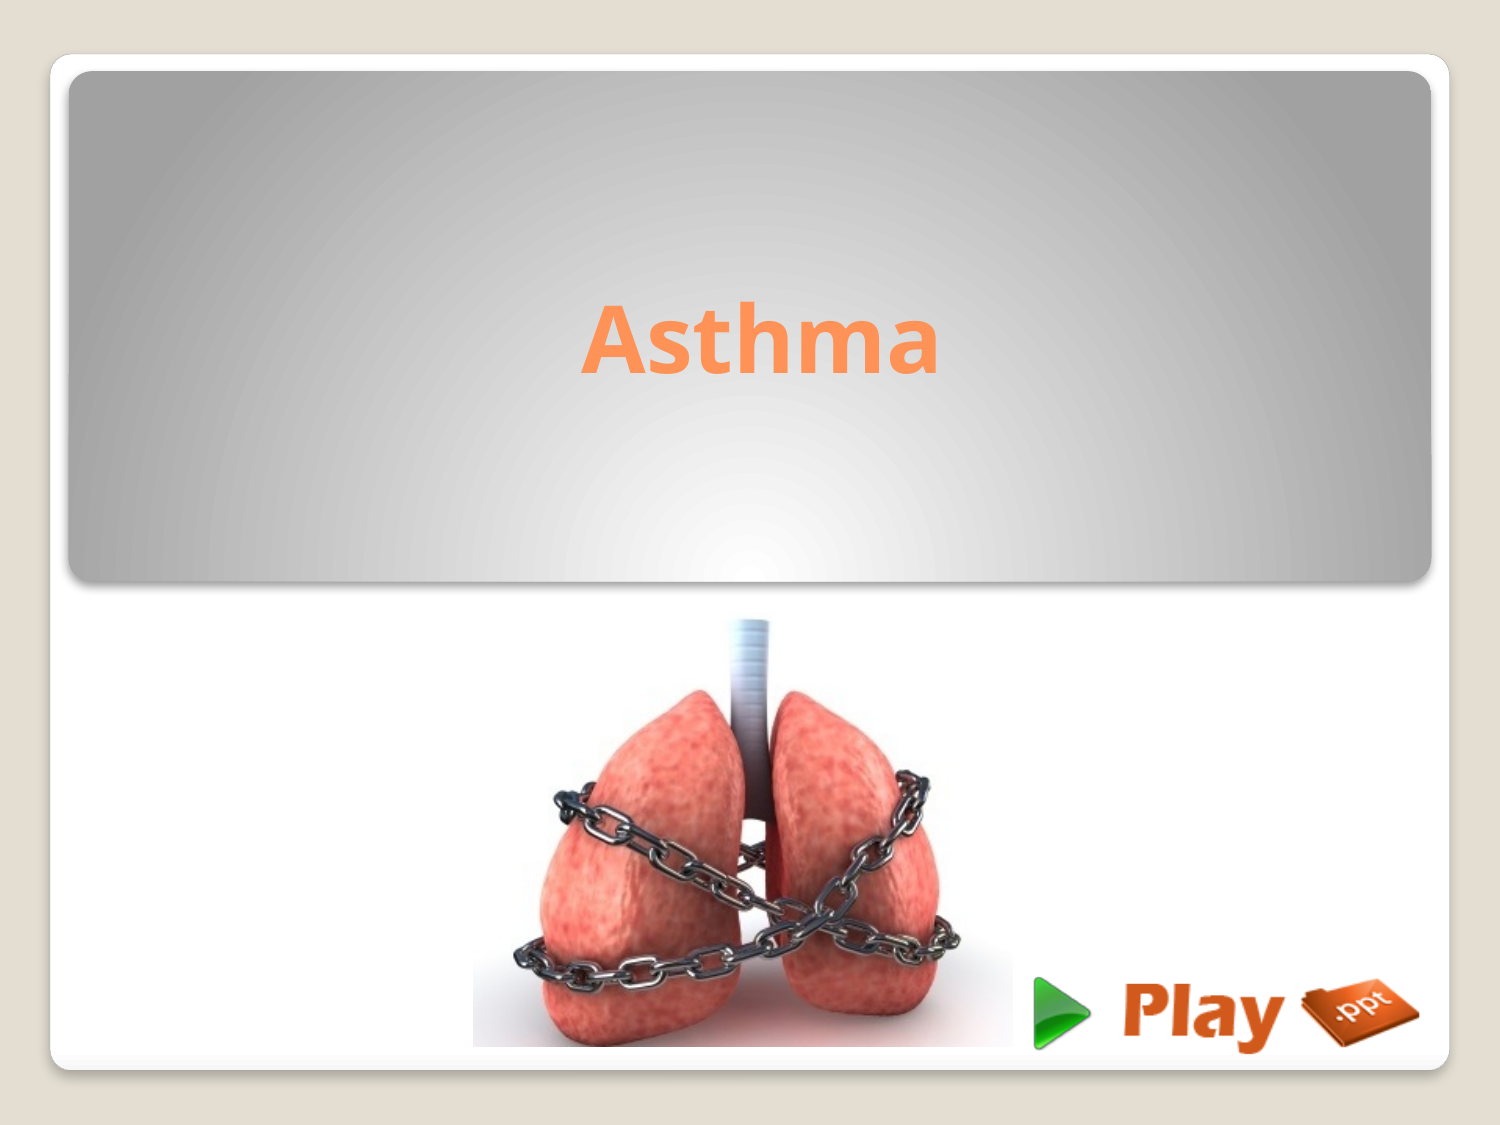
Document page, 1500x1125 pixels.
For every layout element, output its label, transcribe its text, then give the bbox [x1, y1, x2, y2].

picture [473, 612, 1451, 1063]
title Asthma [125, 262, 1400, 400]
